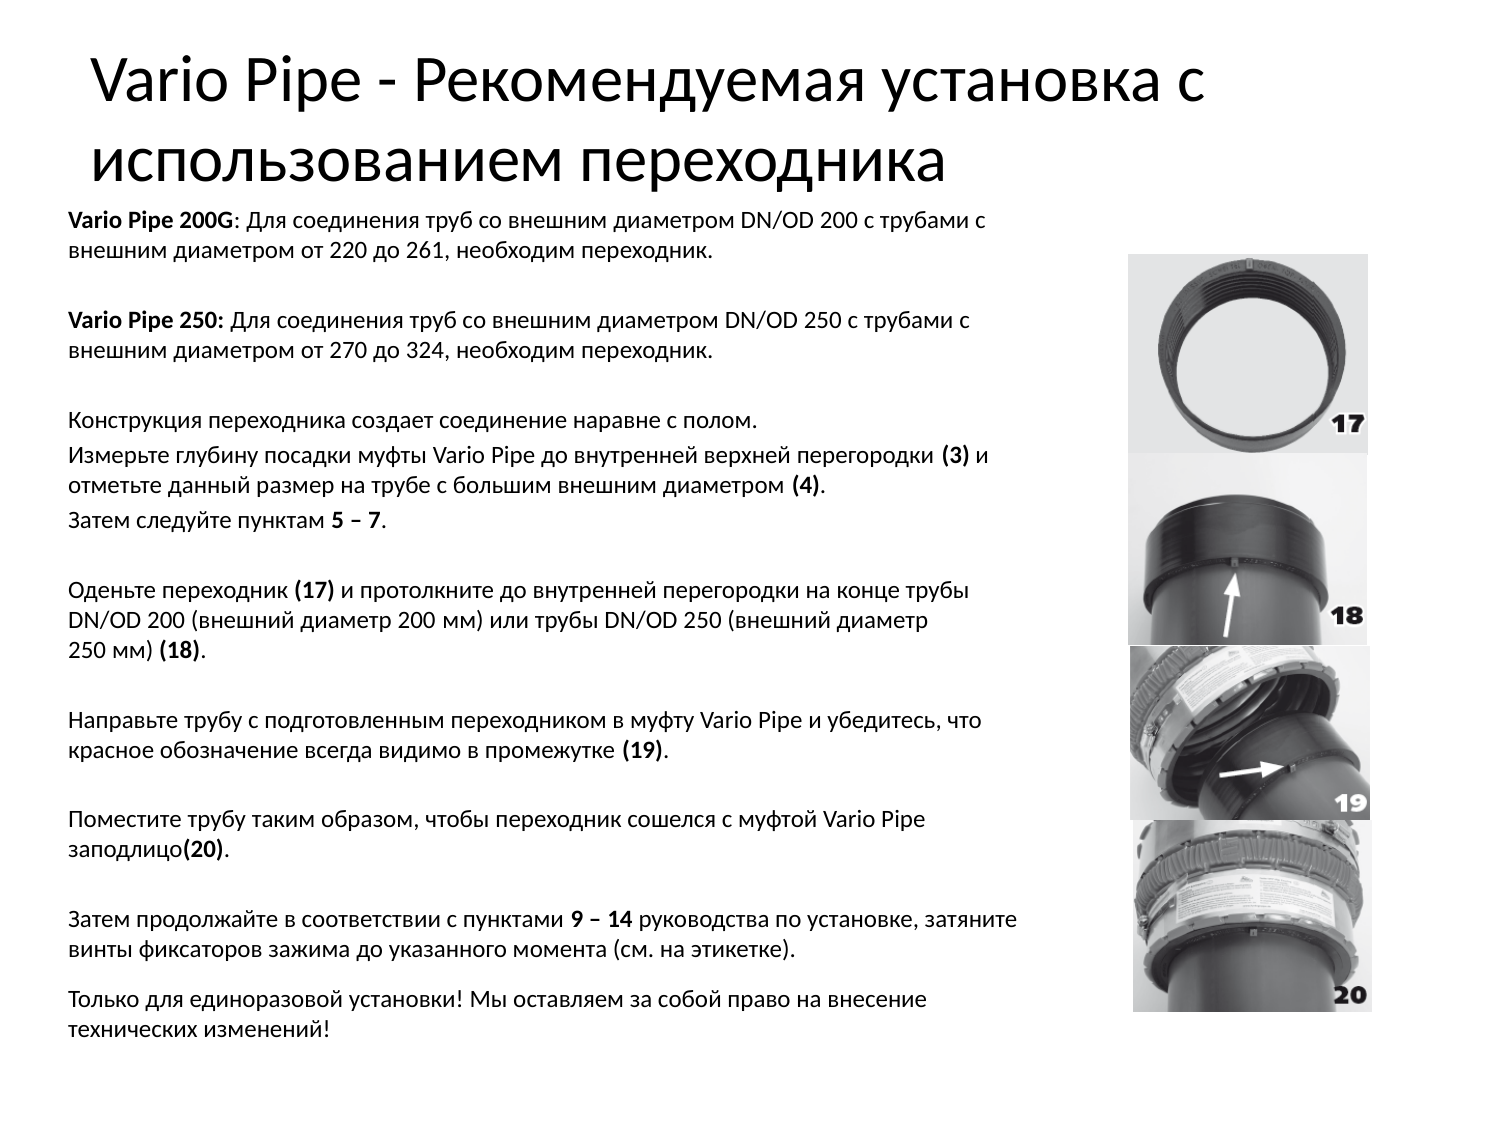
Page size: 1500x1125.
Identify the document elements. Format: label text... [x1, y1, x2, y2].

list Vario Pipe 200G: Для соединения труб со внешним диаметром DN/OD 200 с трубами с внешним диаметром от 220 до 261, необходим переходник. Vario Pipe 250: Для соединения труб со внешним диаметром DN/OD 250 с трубами с внешним диаметром от 270 до 324, необходим переходник. Конструкция переходника создает соединение наравне с полом. Измерьте глубину посадки муфты Vario Pipe до внутренней верхней перегородки (3) и отметьте данный размер на трубе с большим внешним диаметром (4). Затем следуйте пунктам 5 – 7. Оденьте переходник (17) и протолкните до внутренней перегородки на конце трубы DN/OD 200 (внешний диаметр 200 мм) или трубы DN/OD 250 (внешний диаметр 250 мм) (18). Направьте трубу с подготовленным переходником в муфту Vario Pipe и убедитесь, что красное обозначение всегда видимо в промежутке (19). Поместите трубу таким образом, чтобы переходник сошелся с муфтой Vario Pipe заподлицо(20). Затем продолжайте в соответствии с пунктами 9 – 14 руководства по установке, затяните винты фиксаторов зажима до указанного момента (см. на этикетке). Только для единоразовой установки! Мы оставляем за собой право на внесение технических изменений! [53, 196, 1034, 1094]
title Vario Pipe - Рекомендуемая установка с использованием переходника [75, 45, 1425, 185]
picture [1127, 253, 1372, 1012]
